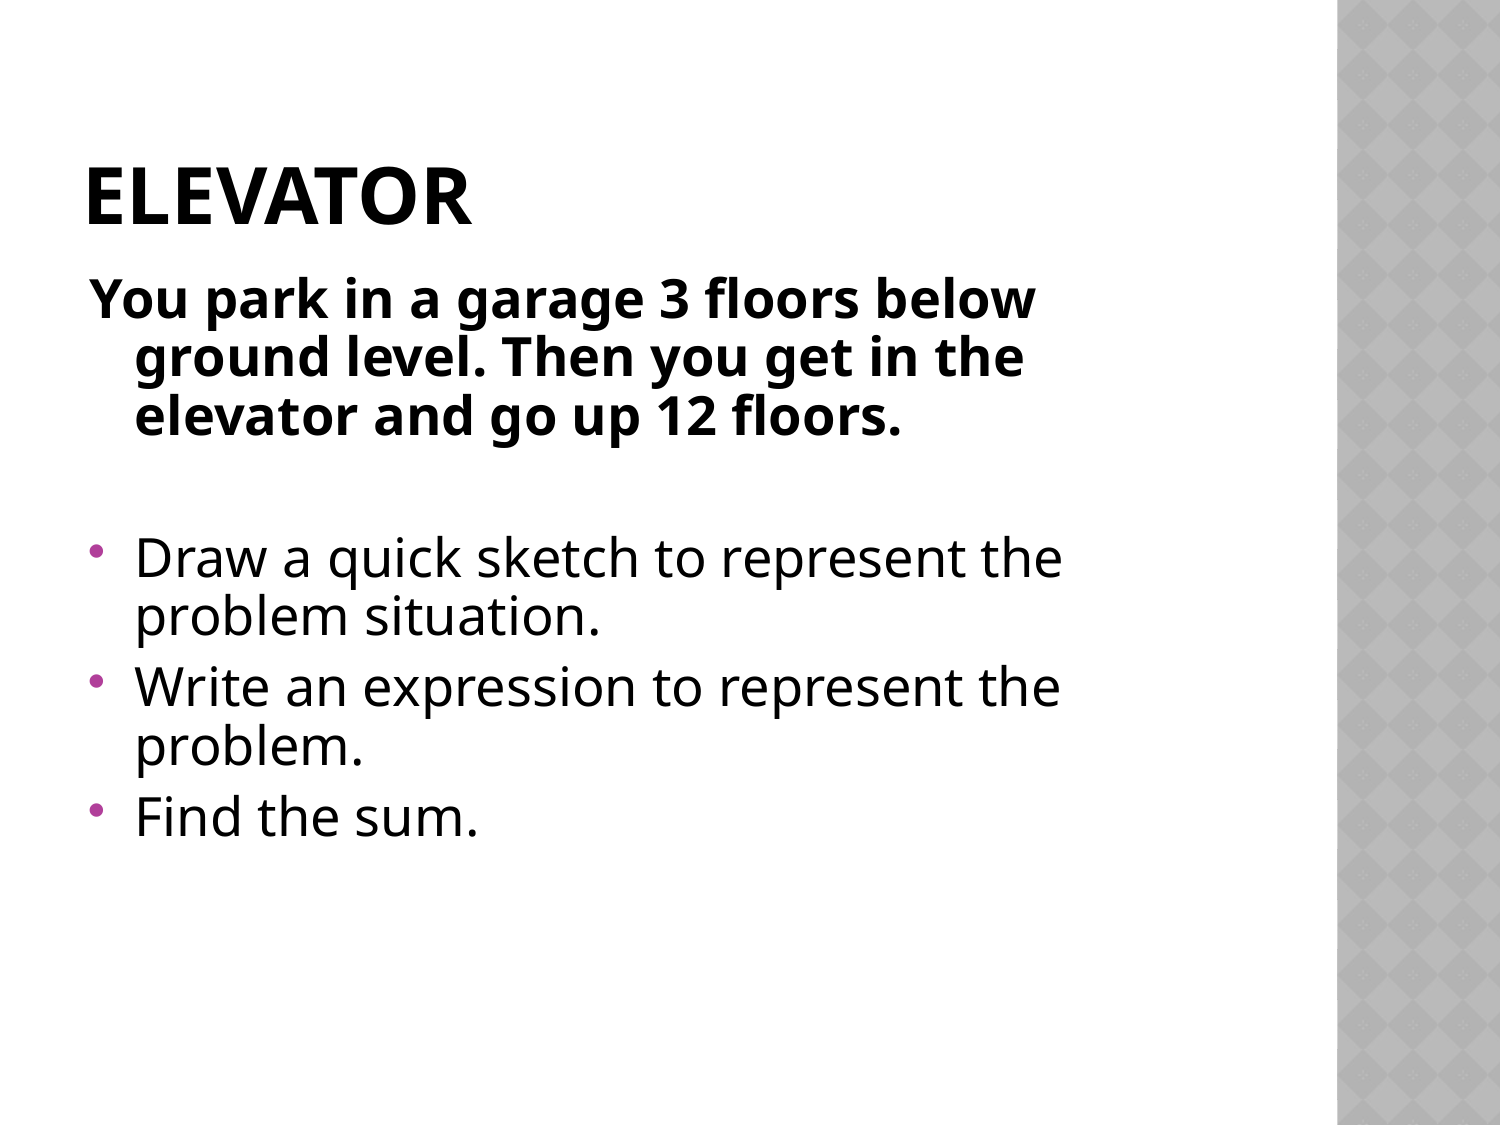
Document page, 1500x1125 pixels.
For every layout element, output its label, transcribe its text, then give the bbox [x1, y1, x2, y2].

title Elevator [75, 52, 1263, 240]
list You park in a garage 3 floors below ground level. Then you get in the elevator and go up 12 floors. Draw a quick sketch to represent the problem situation. Write an expression to represent the problem. Find the sum. [75, 264, 1263, 1059]
